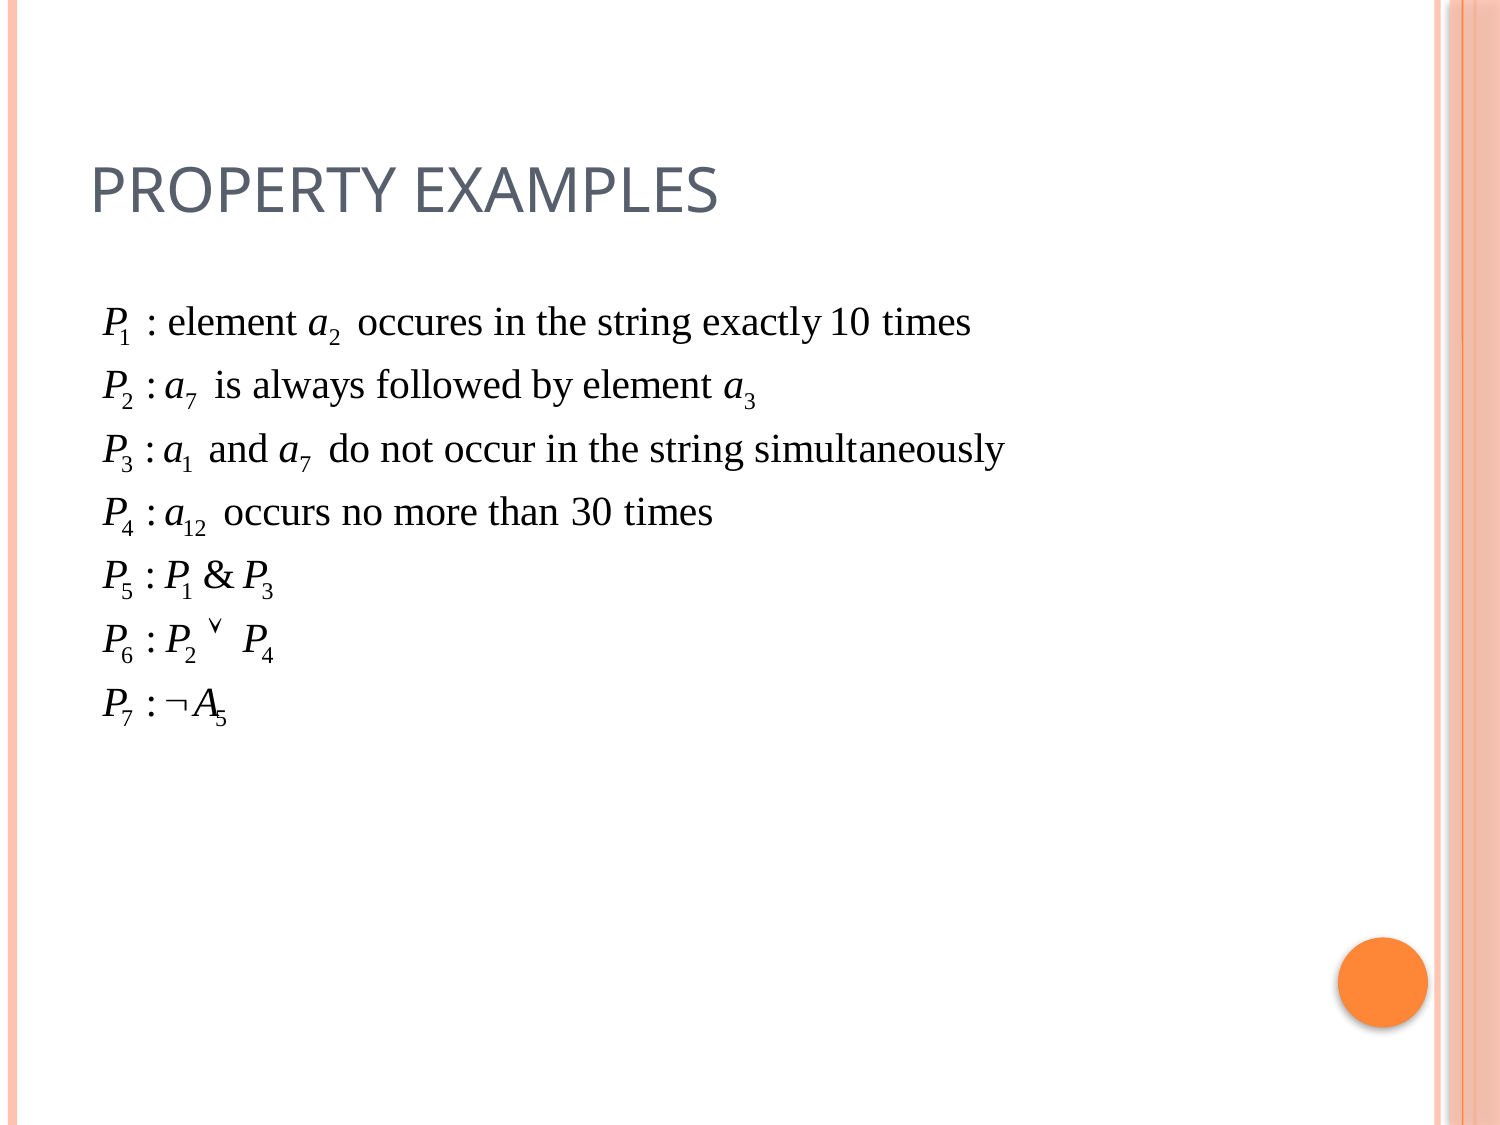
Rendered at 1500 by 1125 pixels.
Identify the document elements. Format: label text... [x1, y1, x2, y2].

title Property examples [75, 45, 1300, 233]
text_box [93, 292, 1013, 738]
